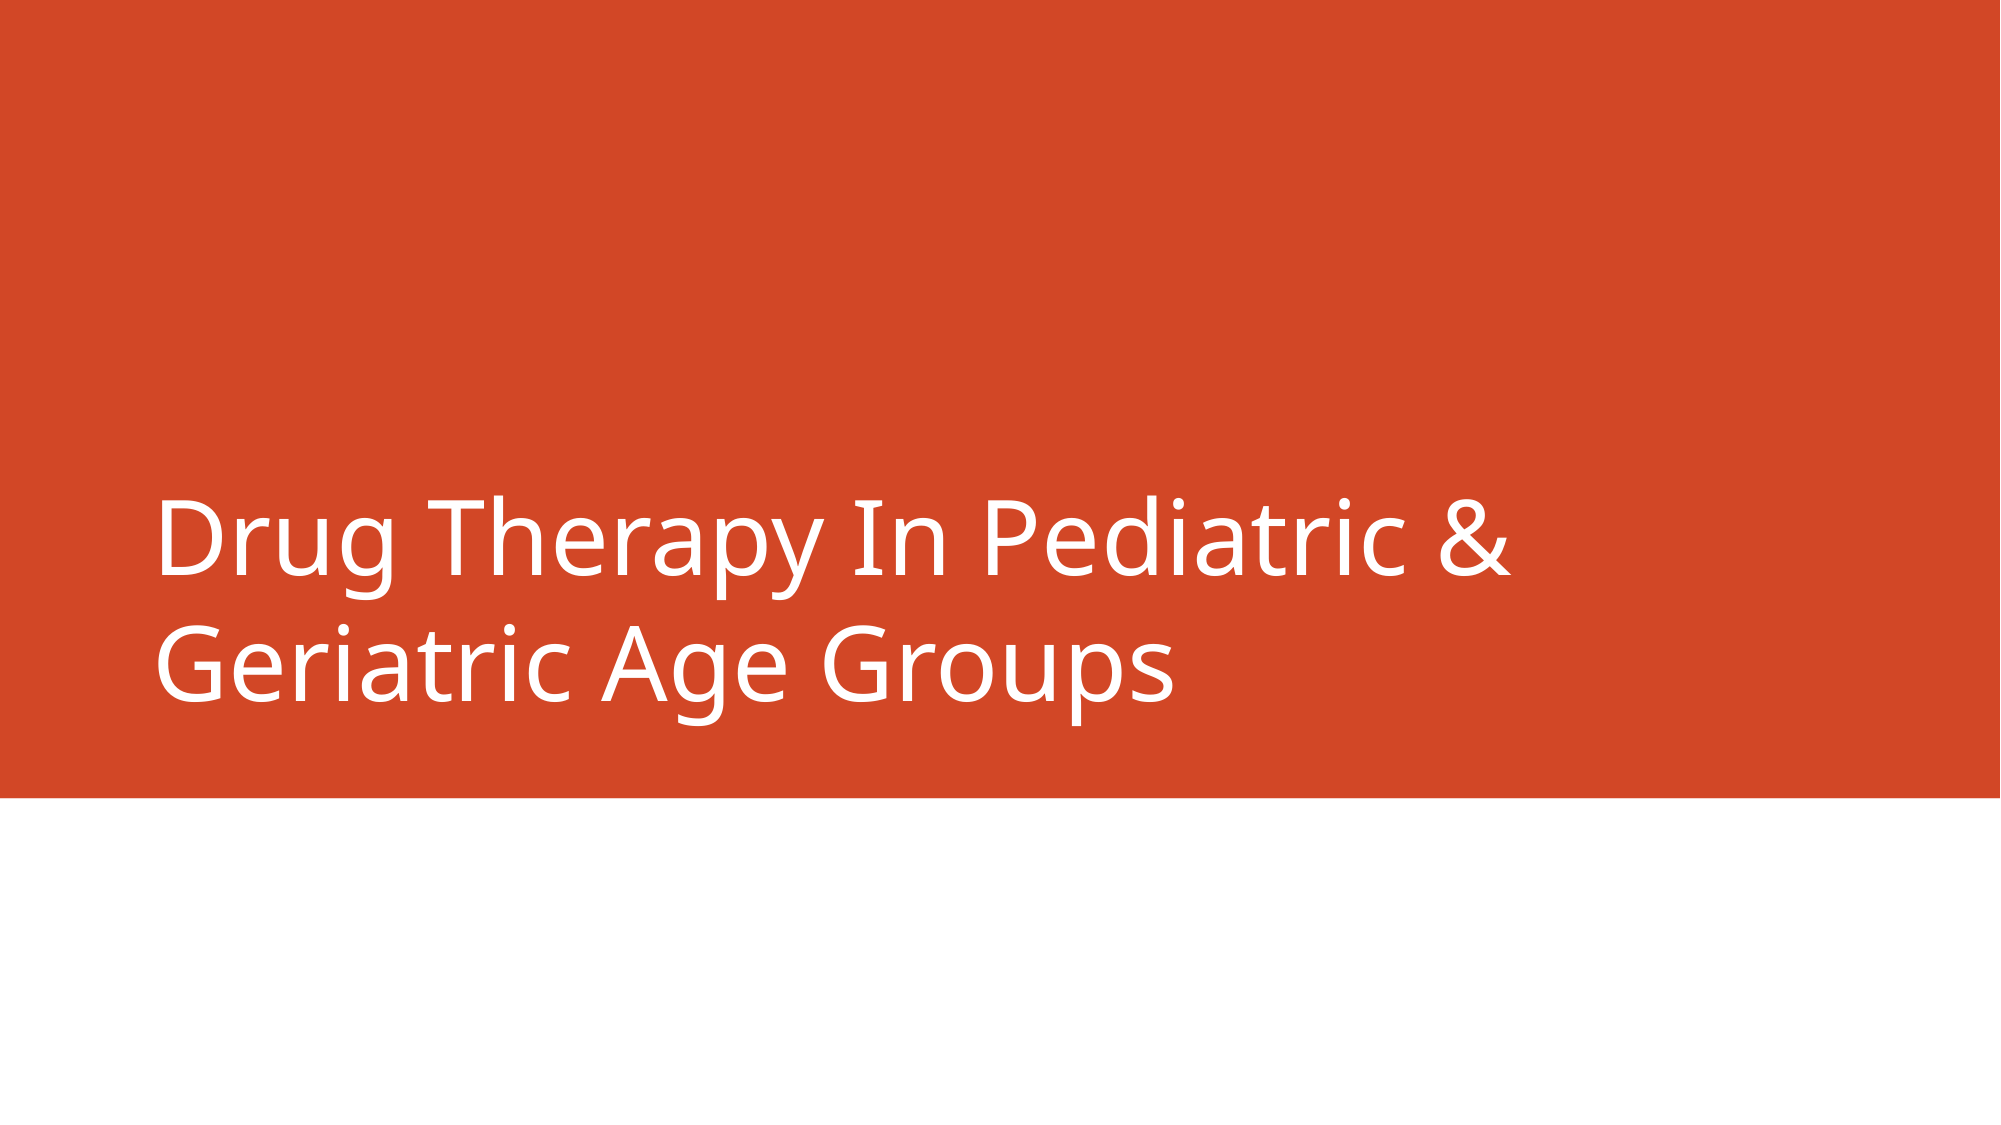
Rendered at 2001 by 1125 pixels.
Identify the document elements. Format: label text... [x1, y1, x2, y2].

title Drug Therapy In Pediatric & Geriatric Age Groups [137, 338, 1863, 730]
